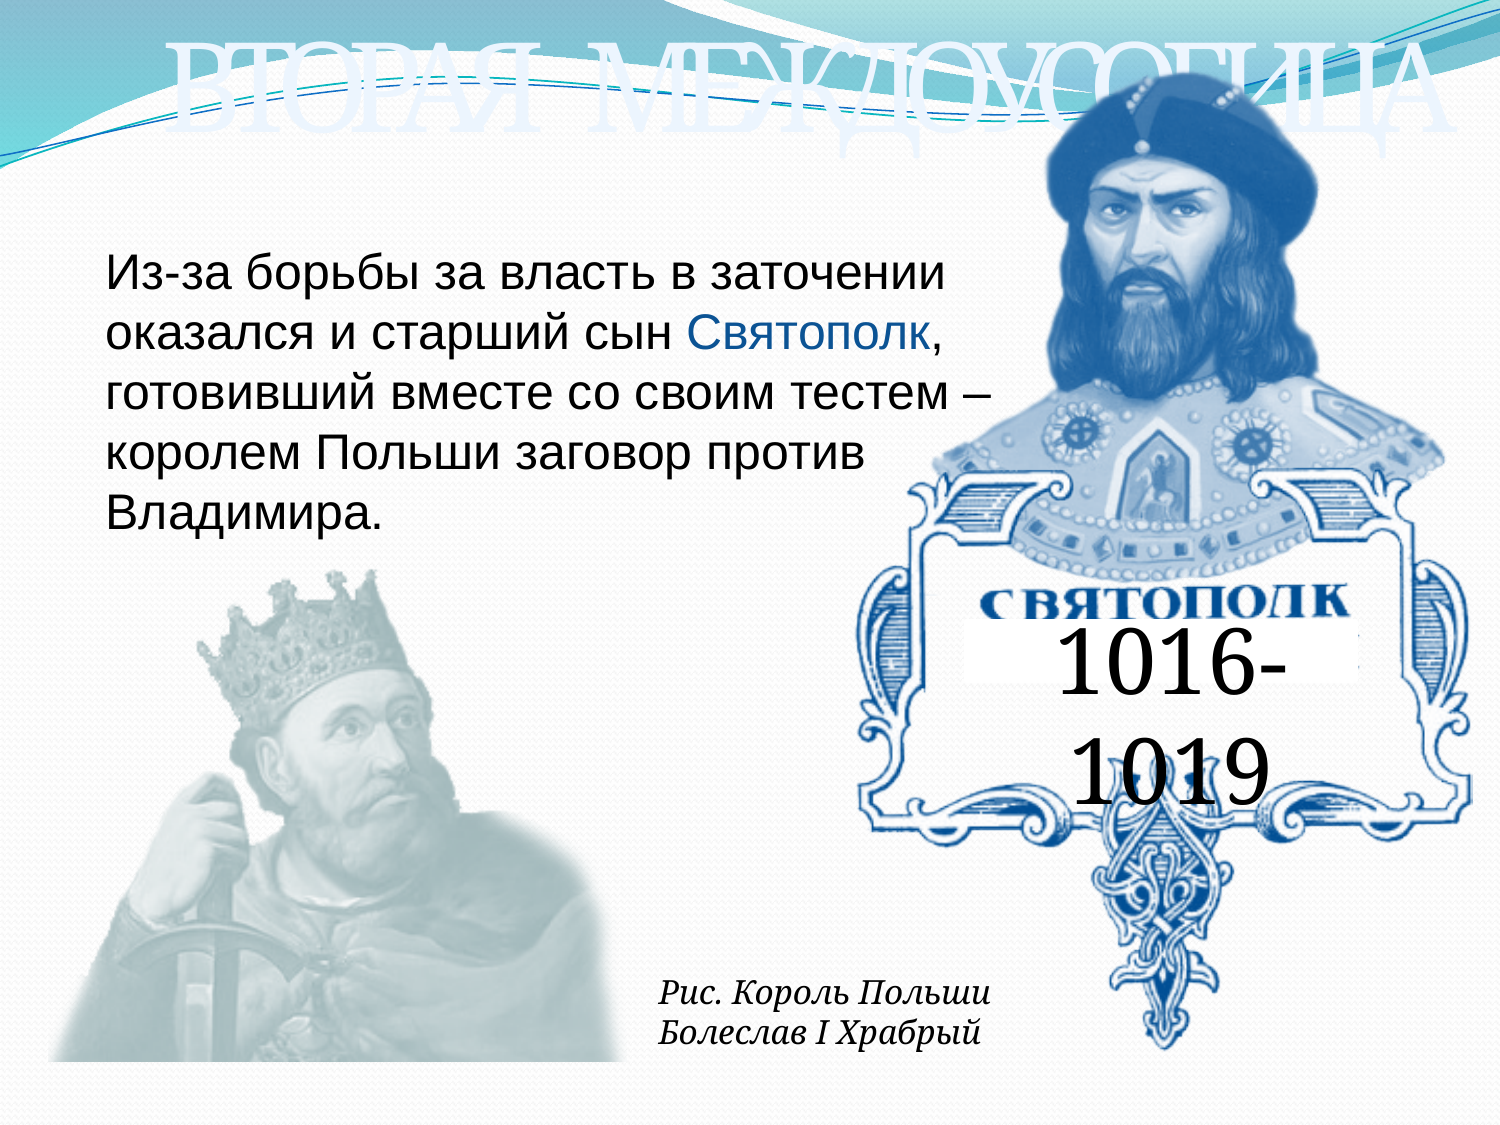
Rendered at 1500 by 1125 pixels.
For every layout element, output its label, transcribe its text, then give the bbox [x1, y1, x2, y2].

text_box Из-за борьбы за власть в заточении оказался и старший сын Святополк, готовивший вместе со своим тестем – королем Польши заговор против Владимира. [90, 231, 842, 547]
picture [47, 544, 628, 1062]
text_box Рис. Король Польши Болеслав I Храбрый [643, 963, 842, 1059]
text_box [849, 66, 1473, 1071]
text_box [842, 67, 849, 165]
text_box ВТОРАЯ МЕЖДОУСОБИЦА [54, 0, 1473, 165]
